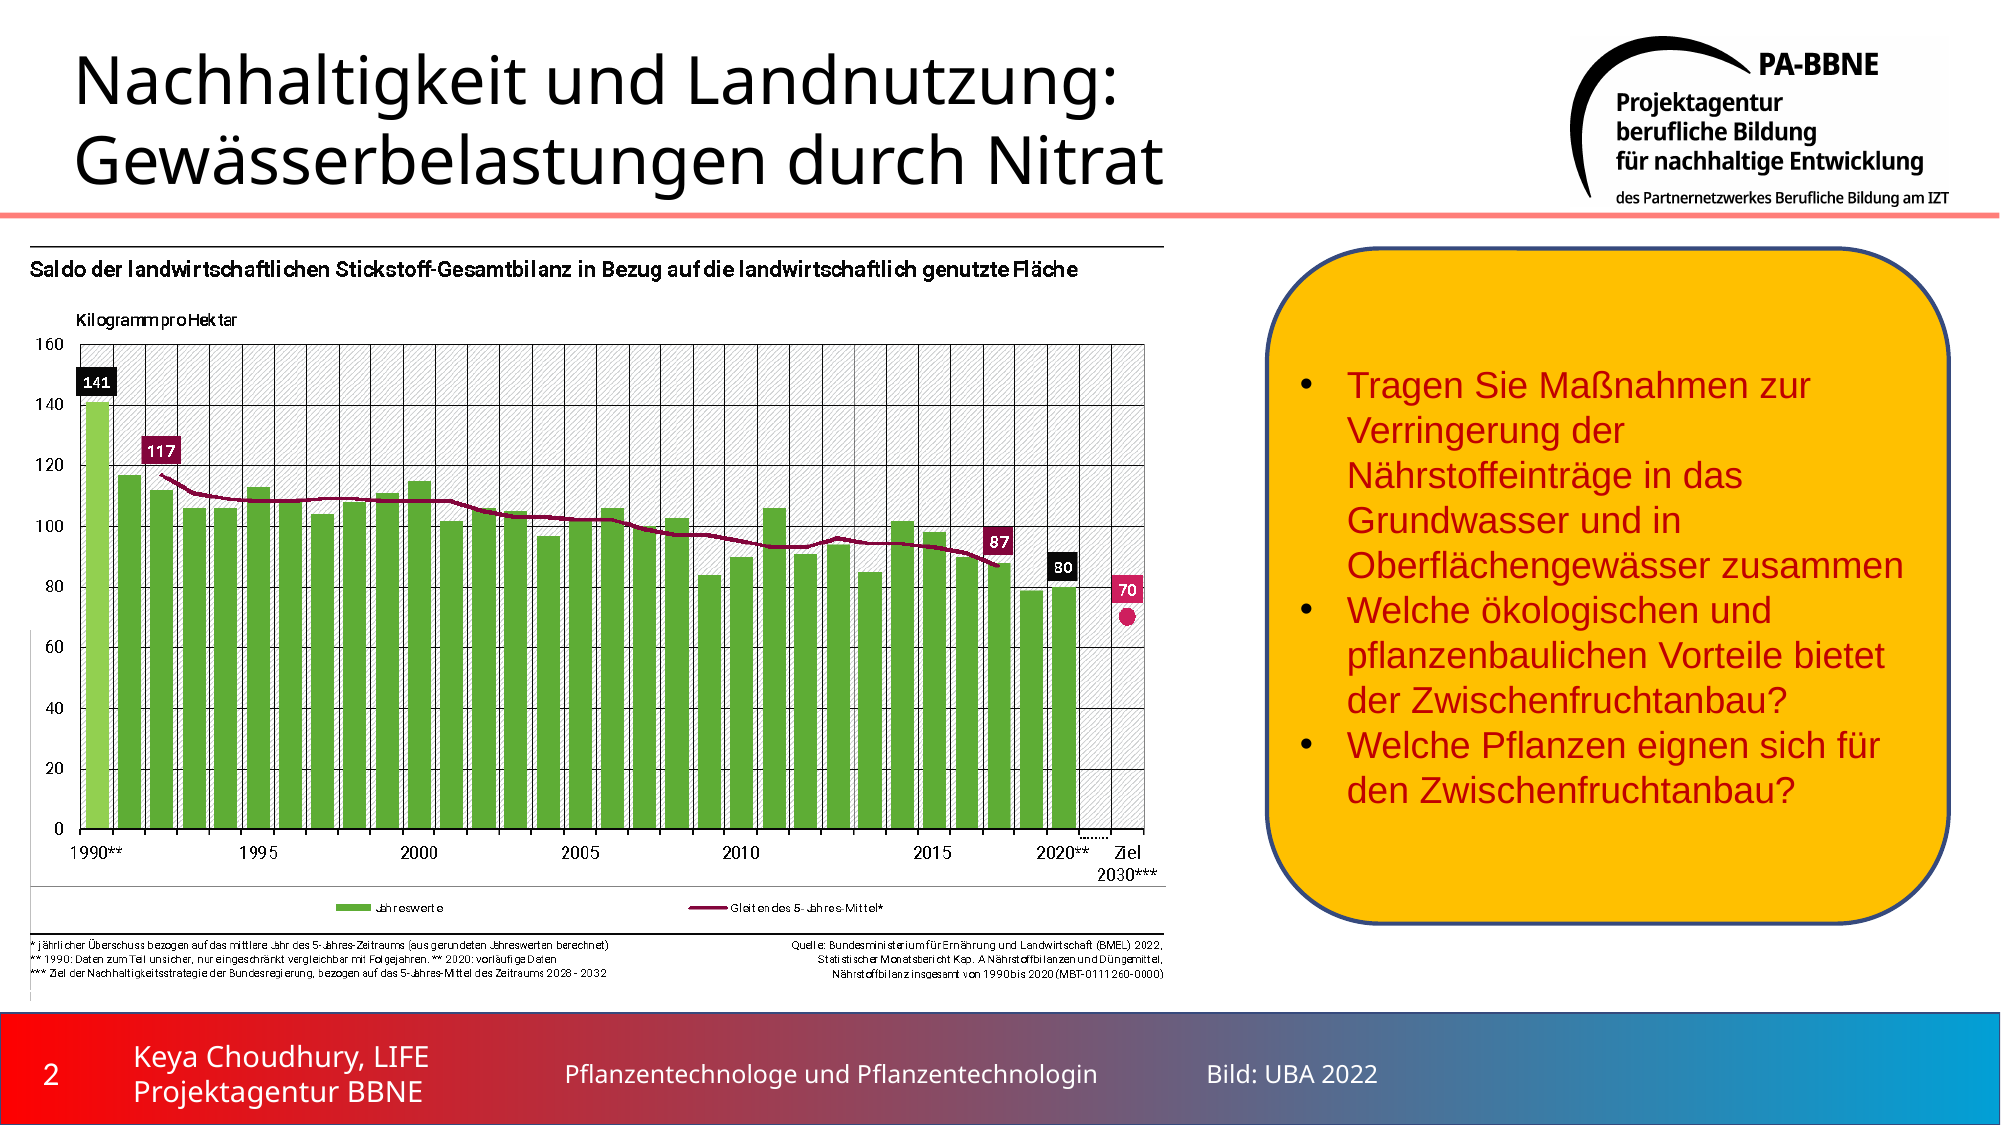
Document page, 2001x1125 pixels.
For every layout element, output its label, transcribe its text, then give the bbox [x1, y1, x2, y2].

picture [1570, 36, 1949, 207]
text_box Tragen Sie Maßnahmen zur Verringerung der Nährstoffeinträge in das Grundwasser und in Oberflächengewässer zusammen Welche ökologischen und pflanzenbaulichen Vorteile bietet der Zwischenfruchtanbau? Welche Pflanzen eignen sich für den Zwischenfruchtanbau? [1266, 248, 1949, 924]
picture [8, 225, 1190, 1002]
footer Keya Choudhury, LIFE Projektagentur BBNE [118, 1026, 536, 1120]
list Bild: UBA 2022 [1191, 1026, 1949, 1118]
title Nachhaltigkeit und Landnutzung: Gewässerbelastungen durch Nitrat [59, 29, 1536, 207]
list Pflanzentechnologe und Pflanzentechnologin [549, 1026, 1179, 1118]
slide_number ‹#› [0, 1026, 102, 1118]
